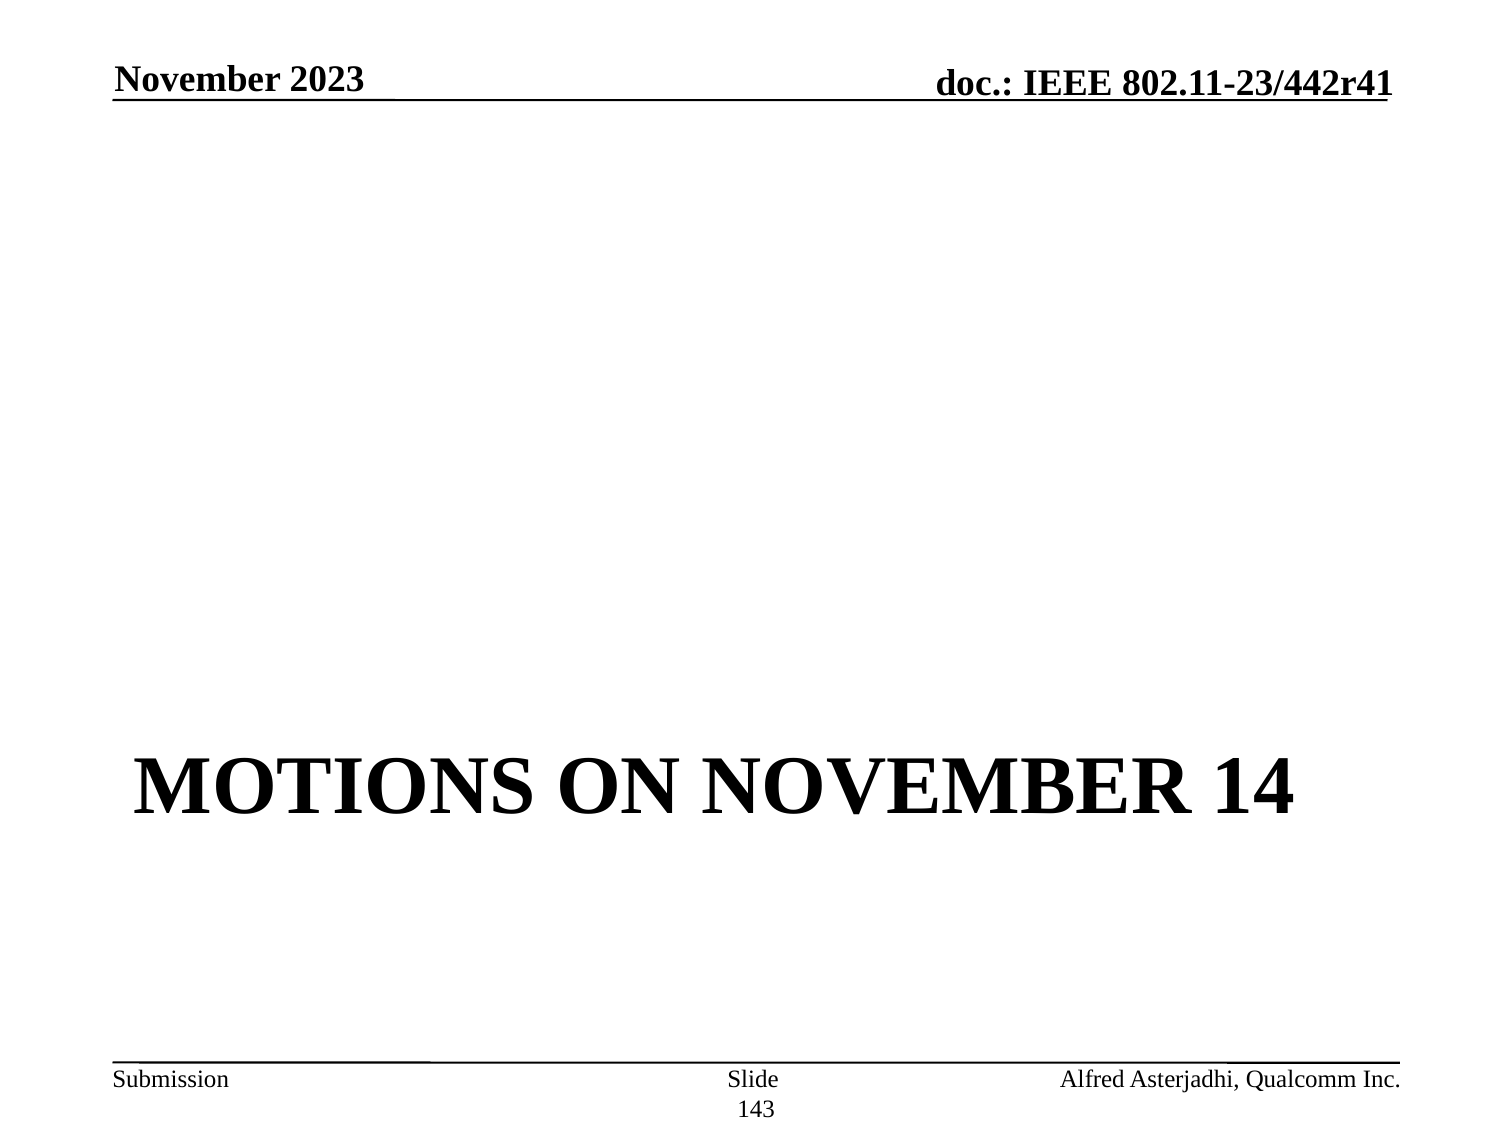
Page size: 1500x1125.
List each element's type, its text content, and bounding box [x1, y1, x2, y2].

footer Alfred Asterjadhi, Qualcomm Inc. [878, 1061, 1402, 1093]
title Motions on November 14 [118, 722, 1394, 947]
slide_number Slide 143 [712, 1061, 800, 1123]
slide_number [114, 54, 423, 100]
